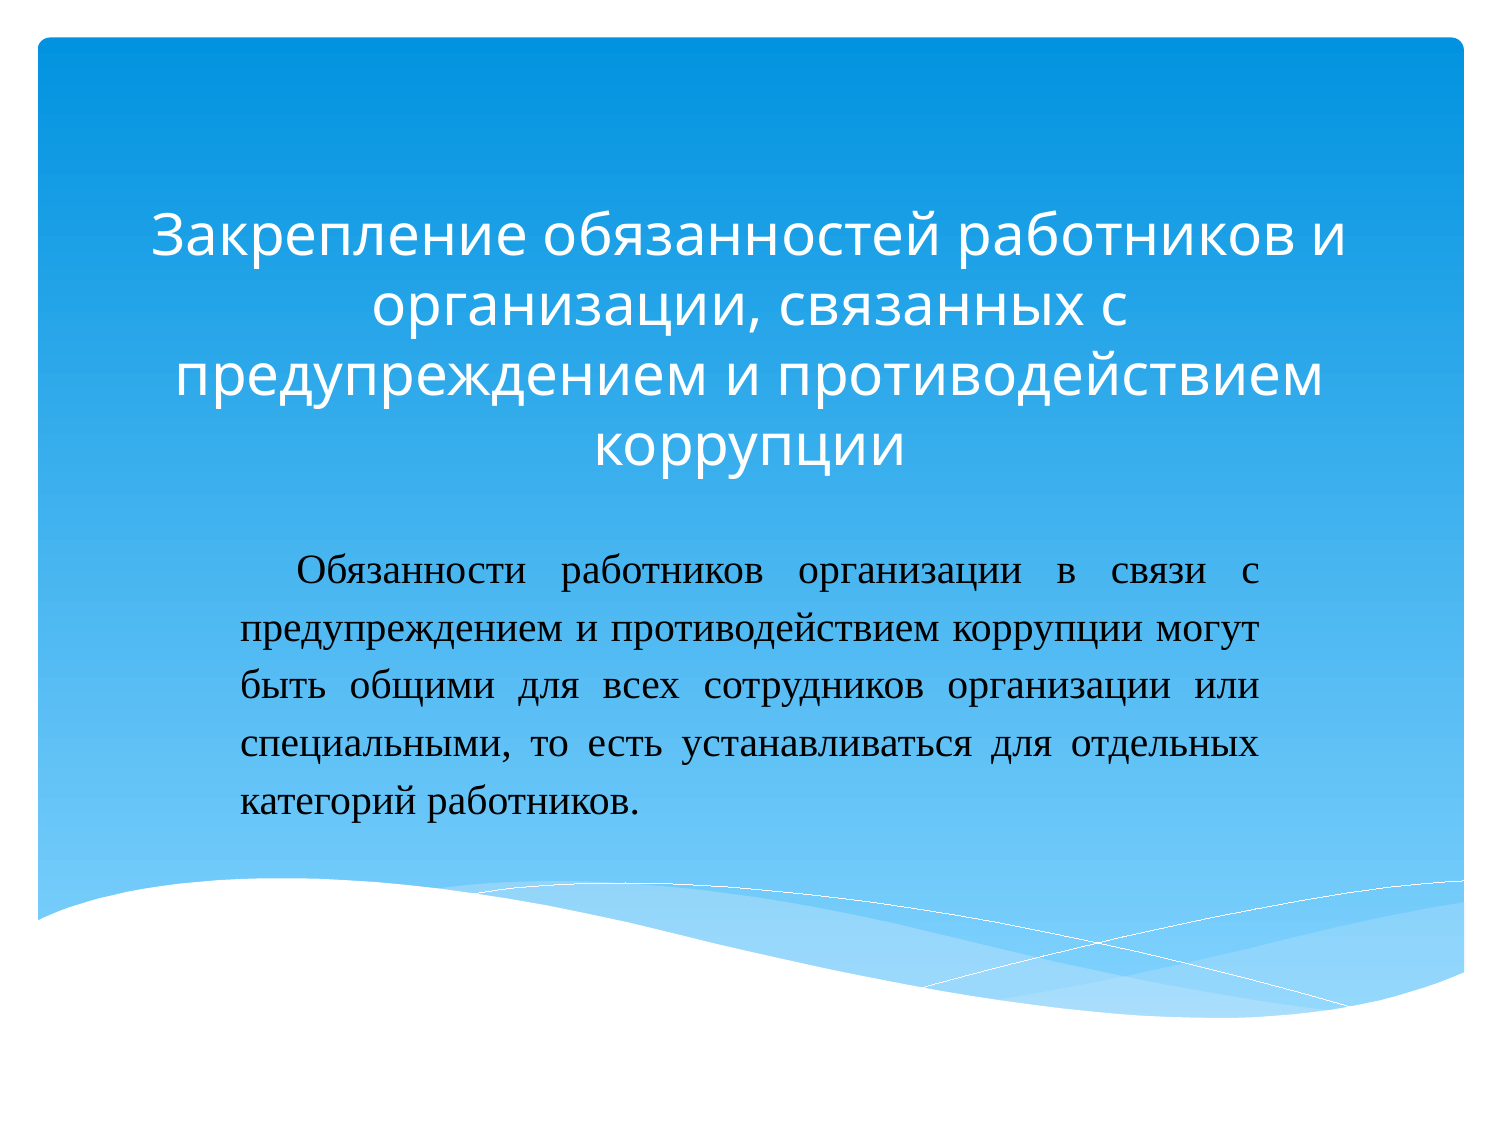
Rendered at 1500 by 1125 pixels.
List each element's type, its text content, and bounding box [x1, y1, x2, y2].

title Закрепление обязанностей работников и организации, связанных с предупреждением и противодействием коррупции [112, 262, 1388, 555]
subtitle Обязанности работников организации в связи с предупреждением и противодействием коррупции могут быть общими для всех сотрудников организации или специальными, то есть устанавливаться для отдельных категорий работников. [225, 527, 1275, 917]
